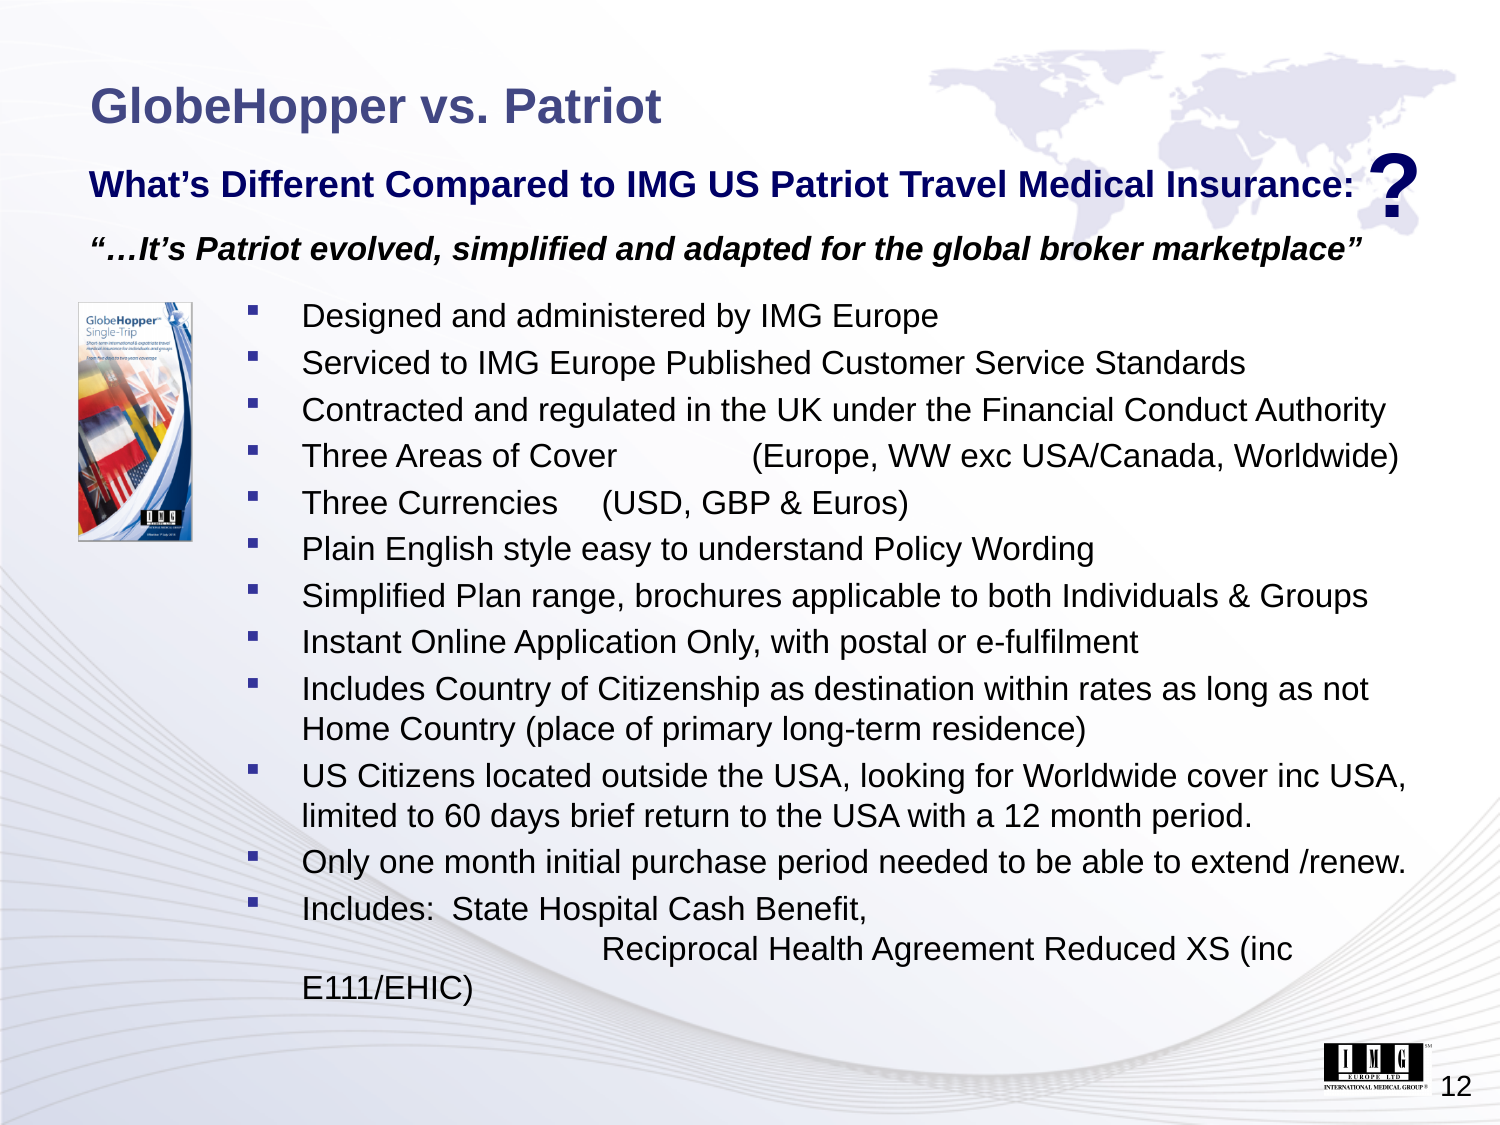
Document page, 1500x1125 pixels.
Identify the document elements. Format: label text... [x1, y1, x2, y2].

picture [0, 0, 1500, 1125]
text_box Designed and administered by IMG Europe Serviced to IMG Europe Published Customer Service Standards Contracted and regulated in the UK under the Financial Conduct Authority Three Areas of Cover (Europe, WW exc USA/Canada, Worldwide) Three Currencies (USD, GBP & Euros) Plain English style easy to understand Policy Wording Simplified Plan range, brochures applicable to both Individuals & Groups Instant Online Application Only, with postal or e-fulfilment Includes Country of Citizenship as destination within rates as long as not Home Country (place of primary long-term residence) US Citizens located outside the USA, looking for Worldwide cover inc USA, limited to 60 days brief return to the USA with a 12 month period. Only one month initial purchase period needed to be able to extend /renew. Includes: State Hospital Cash Benefit, Reciprocal Health Agreement Reduced XS (inc E111/EHIC) [230, 288, 1456, 1014]
slide_number 12 [1137, 1059, 1488, 1125]
text_box ? [1351, 117, 1405, 187]
title GlobeHopper vs. Patriot [75, 45, 1425, 152]
text_box “…It’s Patriot evolved, simplified and adapted for the global broker marketplace” [73, 219, 1458, 288]
text_box What’s Different Compared to IMG US Patriot Travel Medical Insurance: [73, 152, 1430, 219]
